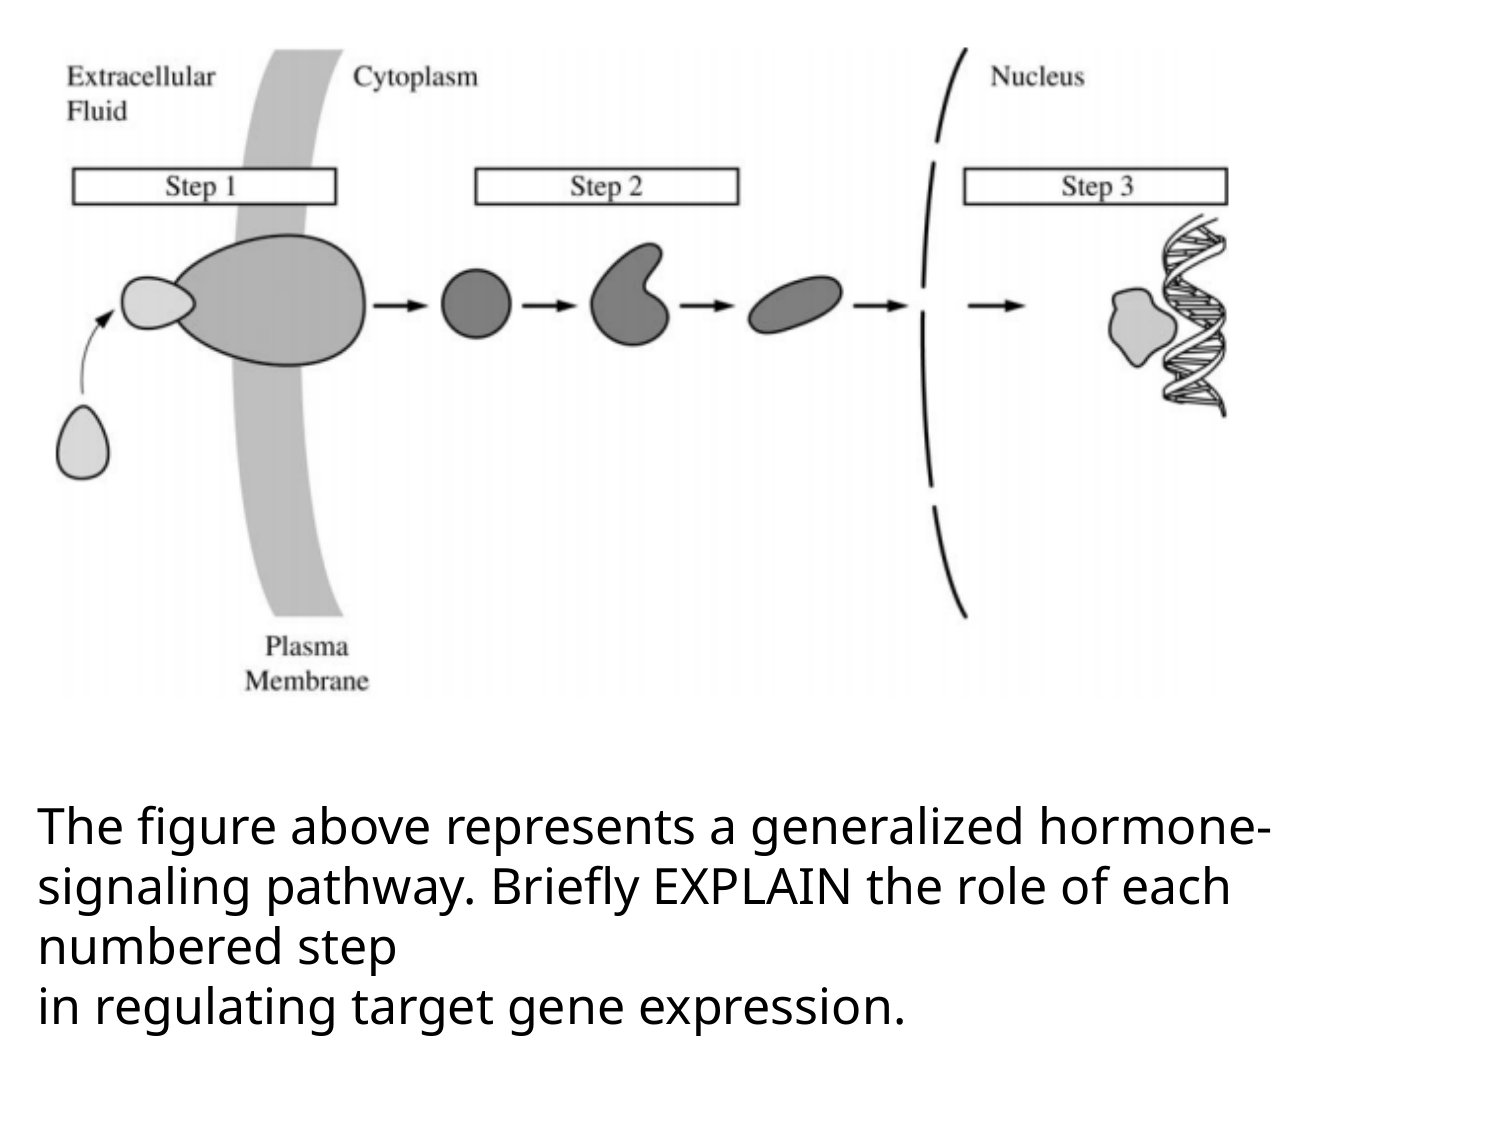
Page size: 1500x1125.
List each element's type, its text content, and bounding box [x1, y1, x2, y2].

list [22, 1, 1307, 738]
text_box The figure above represents a generalized hormone-signaling pathway. Briefly EXPLAIN the role of each numbered step in regulating target gene expression. [22, 787, 1500, 1043]
